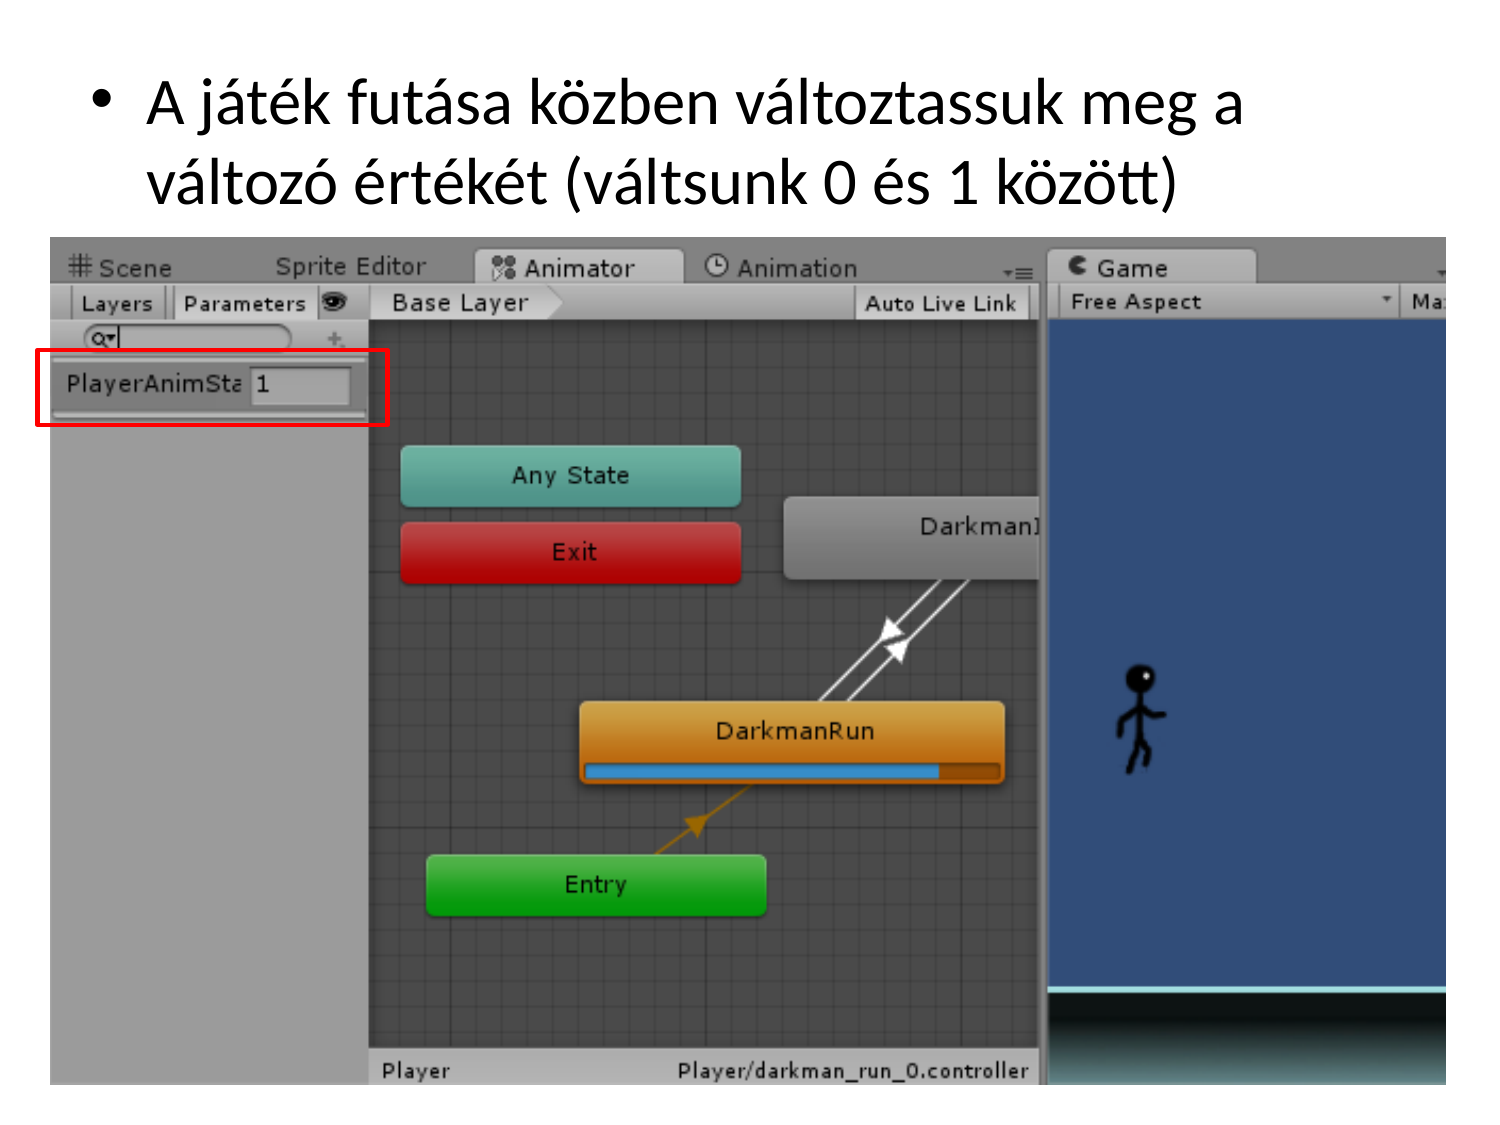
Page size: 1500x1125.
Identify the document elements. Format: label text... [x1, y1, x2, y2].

list A játék futása közben változtassuk meg a változó értékét (váltsunk 0 és 1 között) [75, 50, 1425, 235]
text_box [35, 348, 44, 427]
picture [49, 237, 1446, 1085]
